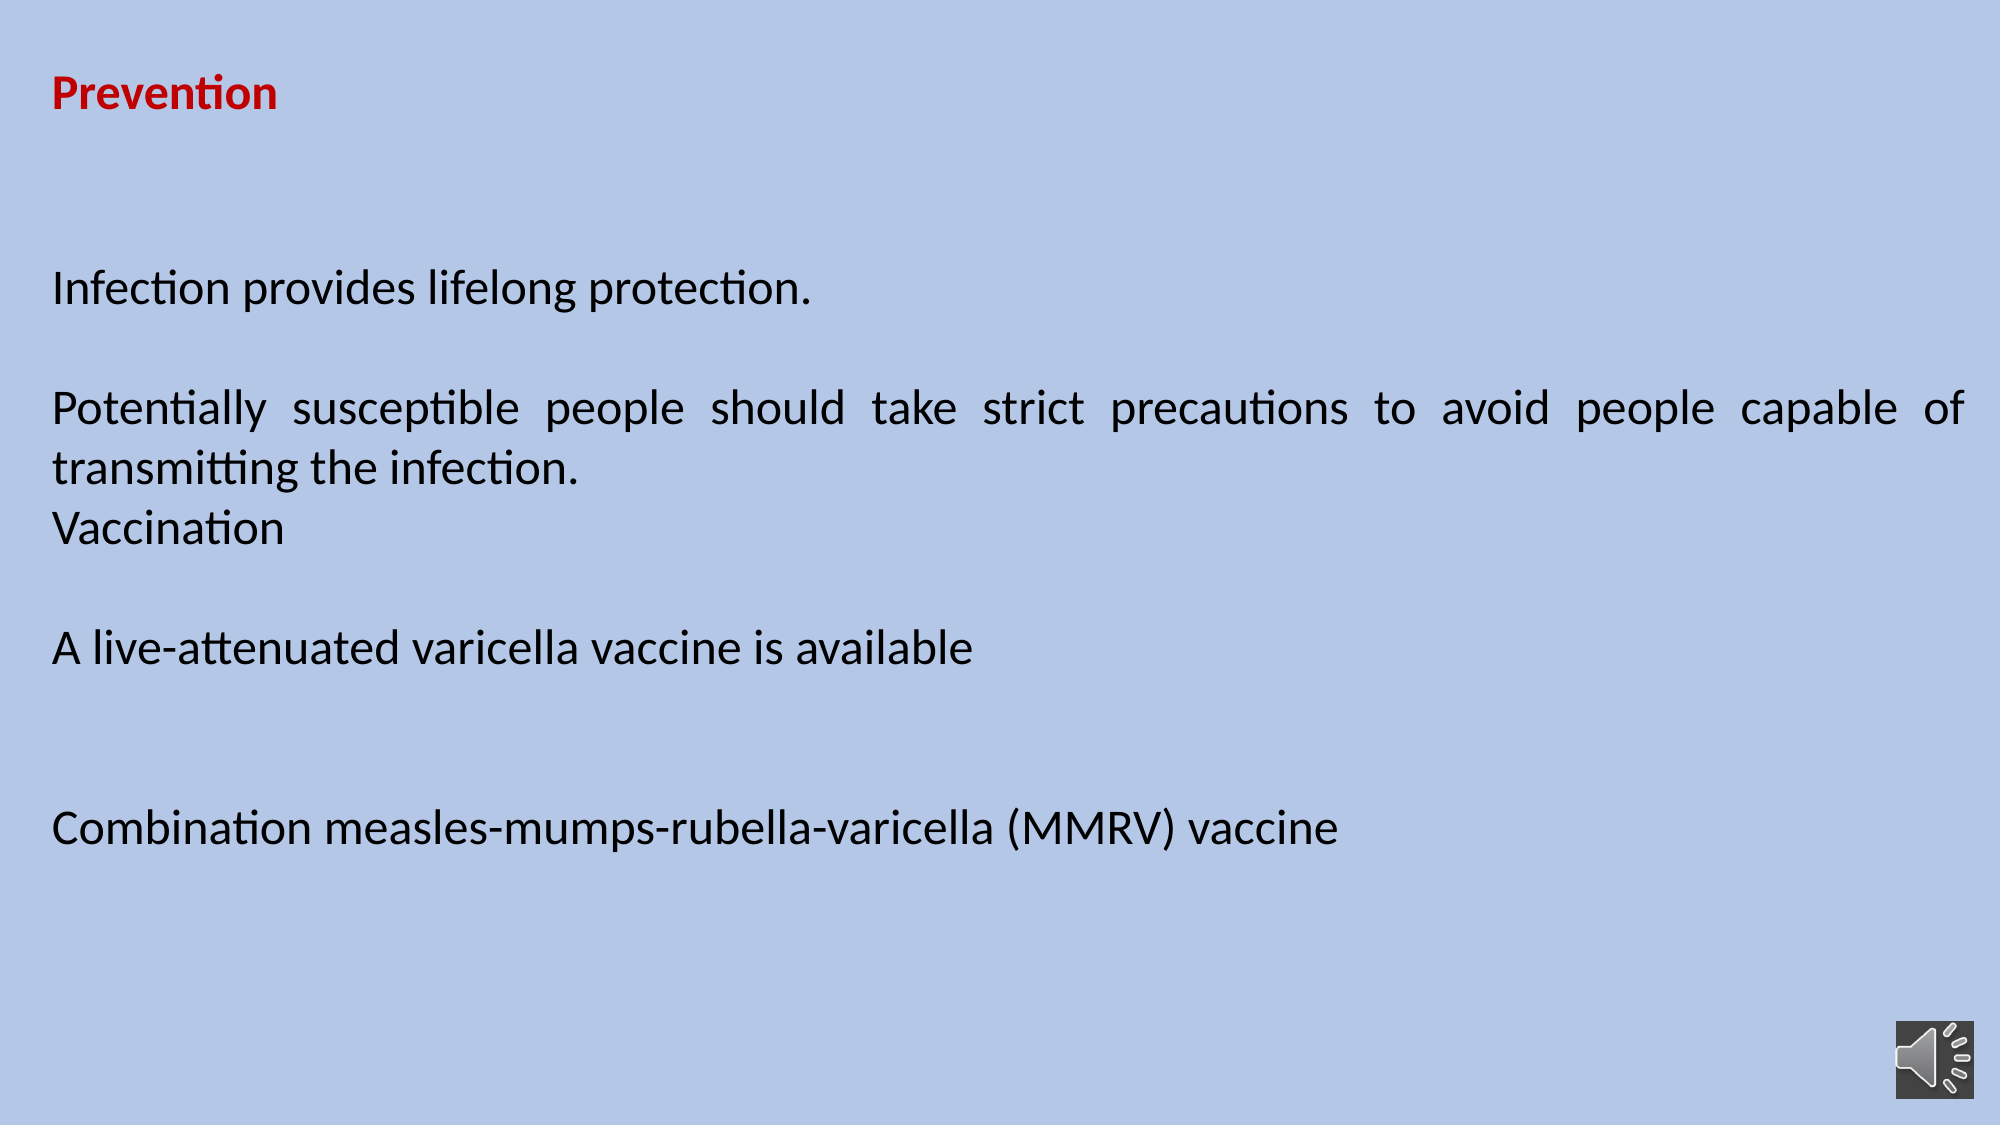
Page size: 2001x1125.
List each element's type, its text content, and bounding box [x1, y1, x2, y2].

text_box Prevention Infection provides lifelong protection. Potentially susceptible people should take strict precautions to avoid people capable of transmitting the infection. Vaccination A live-attenuated varicella vaccine is available Combination measles-mumps-rubella-varicella (MMRV) vaccine [37, 52, 1981, 967]
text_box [1894, 1019, 1975, 1100]
